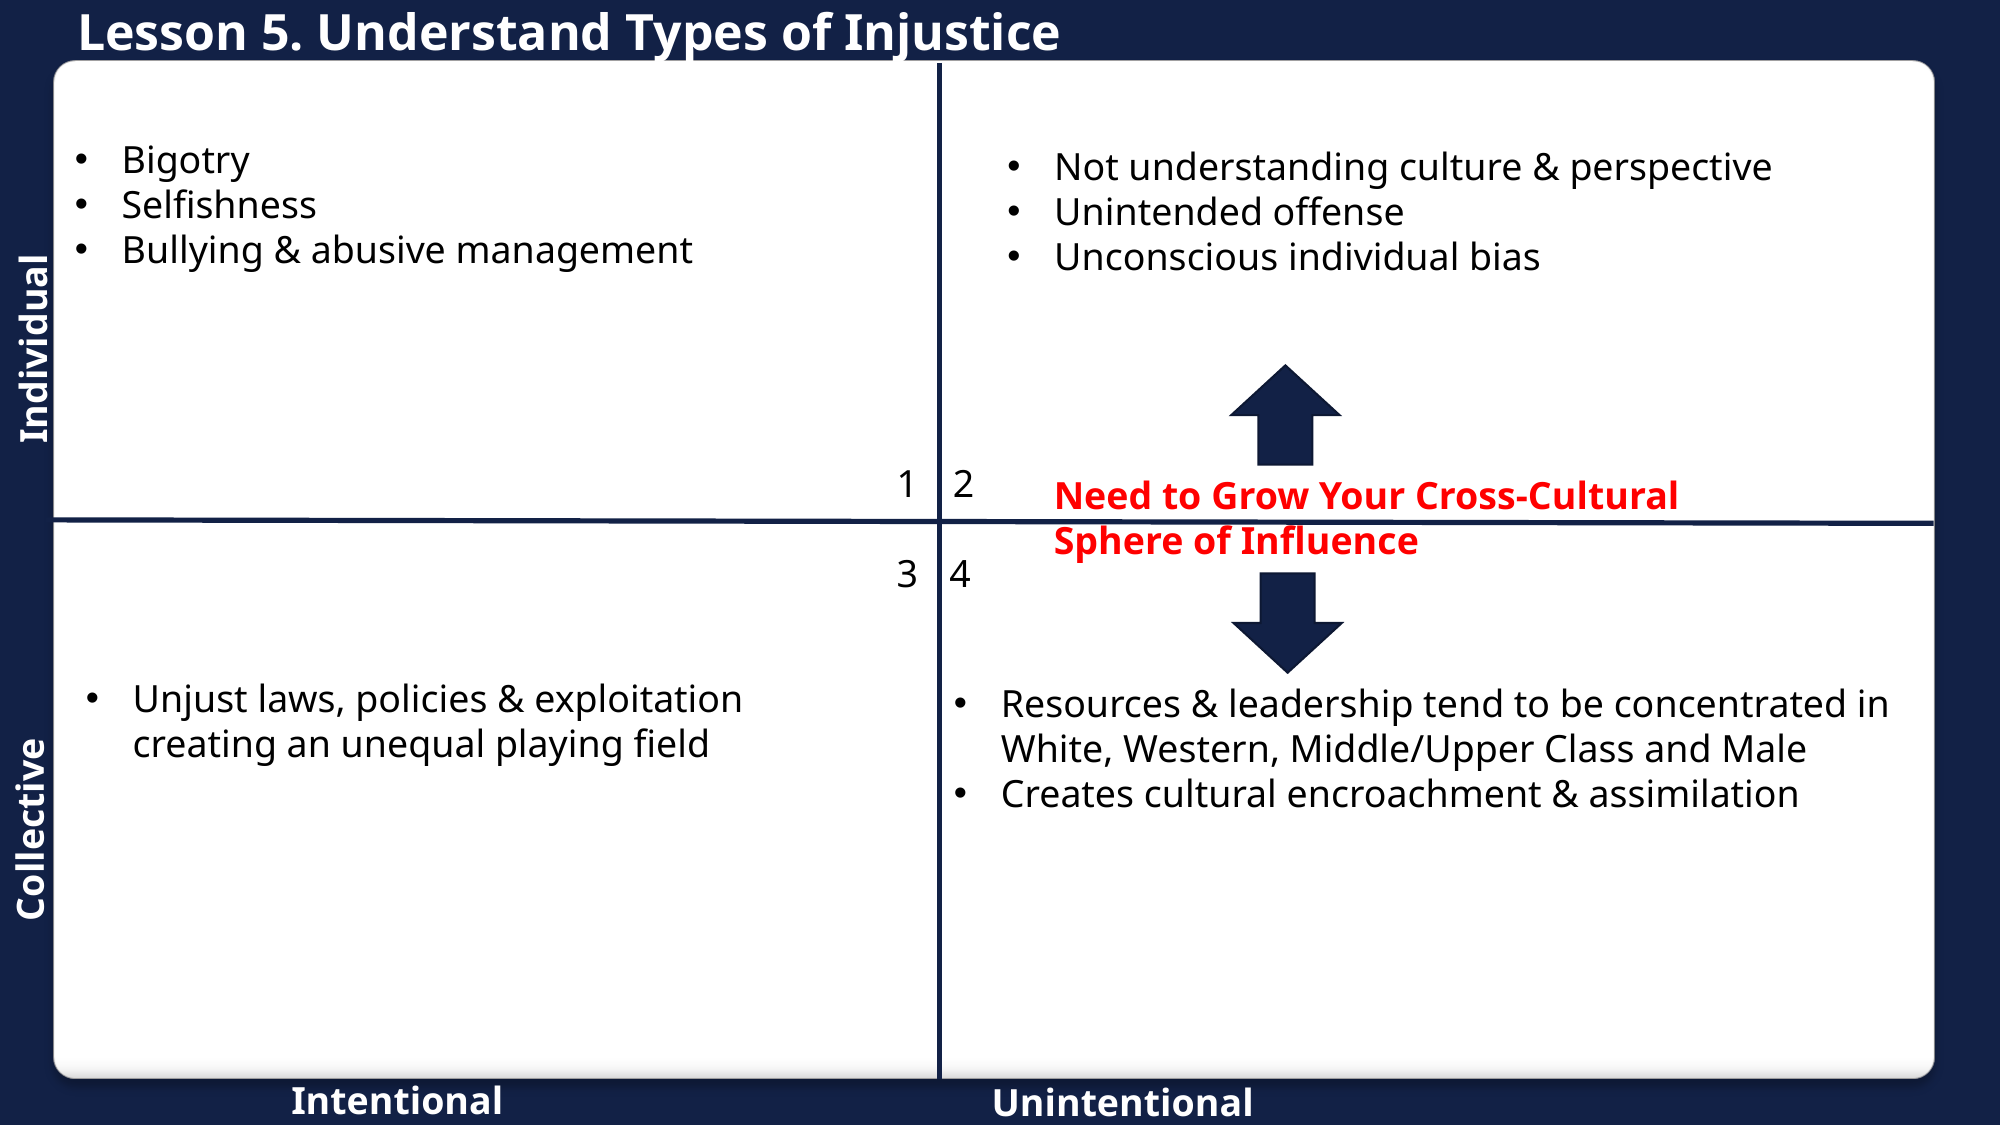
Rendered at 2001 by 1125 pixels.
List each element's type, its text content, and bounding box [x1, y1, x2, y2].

text_box Need to Grow Your Cross-Cultural Sphere of Influence [1039, 524, 1705, 570]
text_box Individual [2, 238, 63, 459]
text_box Intentional [276, 1069, 519, 1125]
text_box Bigotry Selfishness Bullying & abusive management [60, 128, 709, 279]
text_box 2 3 4 [940, 452, 990, 519]
text_box 2 3 4 [940, 524, 990, 647]
text_box Collective [0, 723, 59, 936]
text_box Unintentional [976, 1071, 1269, 1125]
text_box [1230, 572, 1345, 675]
text_box 2 3 4 [881, 524, 939, 647]
text_box Resources & leadership tend to be concentrated in White, Western, Middle/Upper Class and Male Creates cultural encroachment & assimilation [940, 672, 1916, 823]
text_box Not understanding culture & perspective Unintended offense Unconscious individual bias [992, 135, 1789, 286]
text_box Unjust laws, policies & exploitation creating an unequal playing field [71, 667, 874, 773]
text_box Need to Grow Your Cross-Cultural Sphere of Influence [1039, 464, 1705, 519]
text_box [1228, 363, 1343, 466]
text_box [45, 519, 1934, 524]
text_box 2 3 4 [881, 452, 939, 519]
title Lesson 5. Understand Types of Injustice [62, 0, 1932, 61]
picture [40, 55, 1948, 1100]
